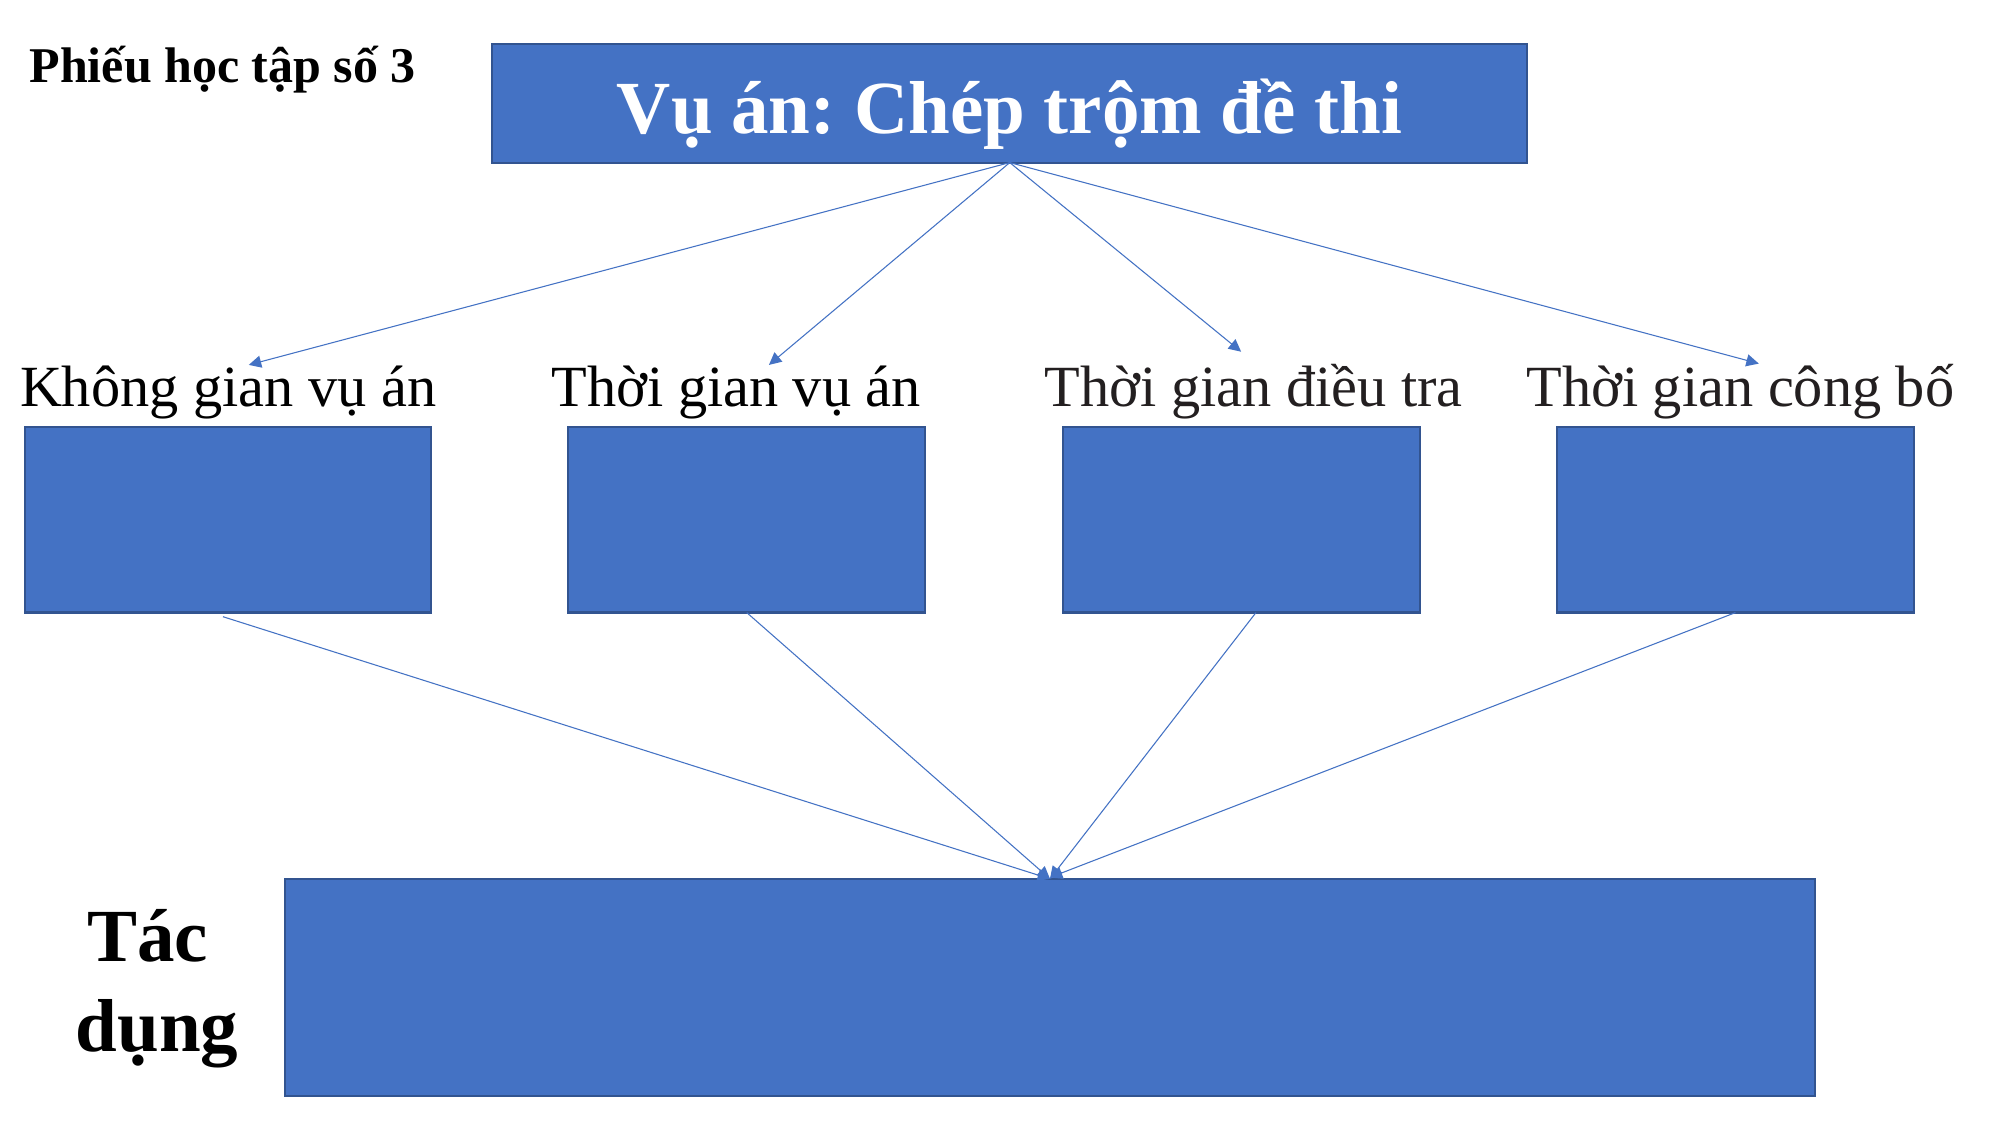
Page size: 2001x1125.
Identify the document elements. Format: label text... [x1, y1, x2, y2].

text_box Thời gian vụ án [537, 365, 937, 426]
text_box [1049, 612, 1736, 878]
text_box Thời gian điều tra [1030, 364, 1478, 426]
text_box [1062, 426, 1421, 612]
text_box Vụ án: Chép trộm đề thi [491, 43, 1528, 162]
text_box [1556, 426, 1915, 614]
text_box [1010, 162, 1759, 364]
text_box Tác dụng [60, 878, 254, 1074]
text_box Phiếu học tập số 3 [14, 25, 431, 100]
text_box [248, 162, 1010, 365]
text_box Không gian vụ án [5, 340, 452, 426]
text_box Thời gian công bố [1511, 340, 1970, 426]
text_box [24, 426, 432, 614]
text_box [746, 612, 1049, 616]
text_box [222, 616, 1050, 879]
text_box [567, 426, 926, 614]
text_box [284, 878, 1816, 1097]
